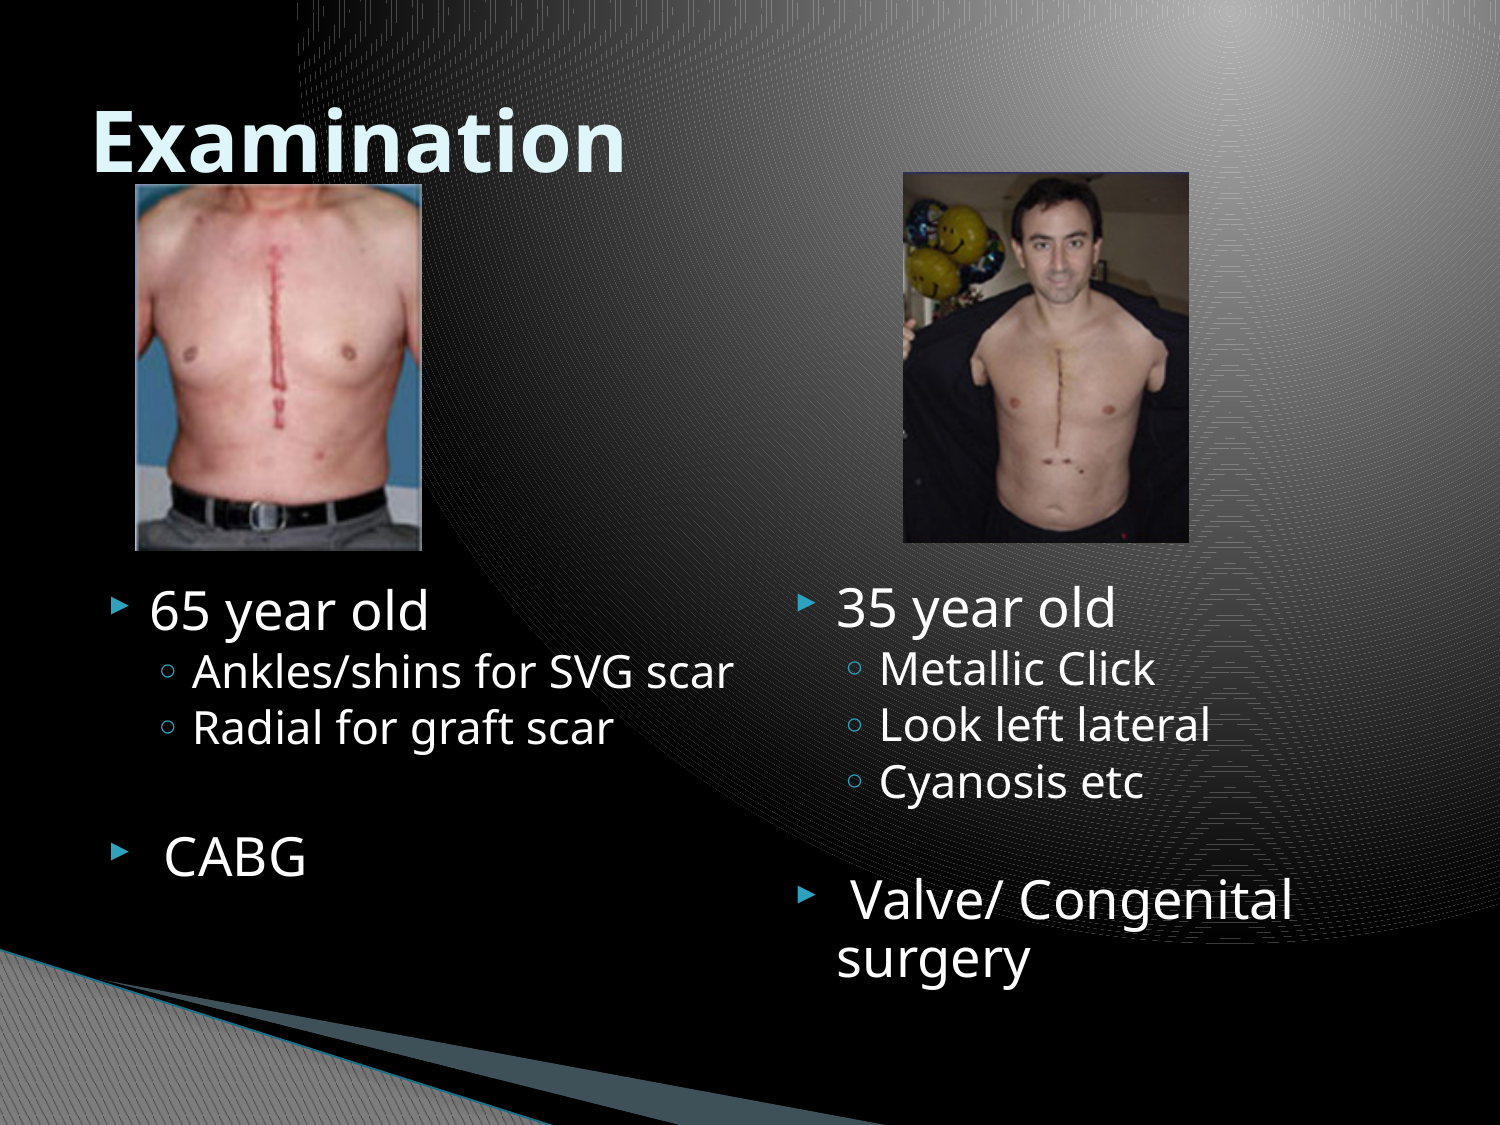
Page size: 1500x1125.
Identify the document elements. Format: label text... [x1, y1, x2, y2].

list 35 year old Metallic Click Look left lateral Cyanosis etc Valve/ Congenital surgery [761, 299, 1500, 1068]
picture [0, 952, 543, 1125]
list 65 year old Ankles/shins for SVG scar Radial for graft scar CABG [74, 302, 761, 1047]
title Examination [75, 45, 1425, 233]
picture [135, 184, 422, 551]
picture [903, 172, 1190, 544]
